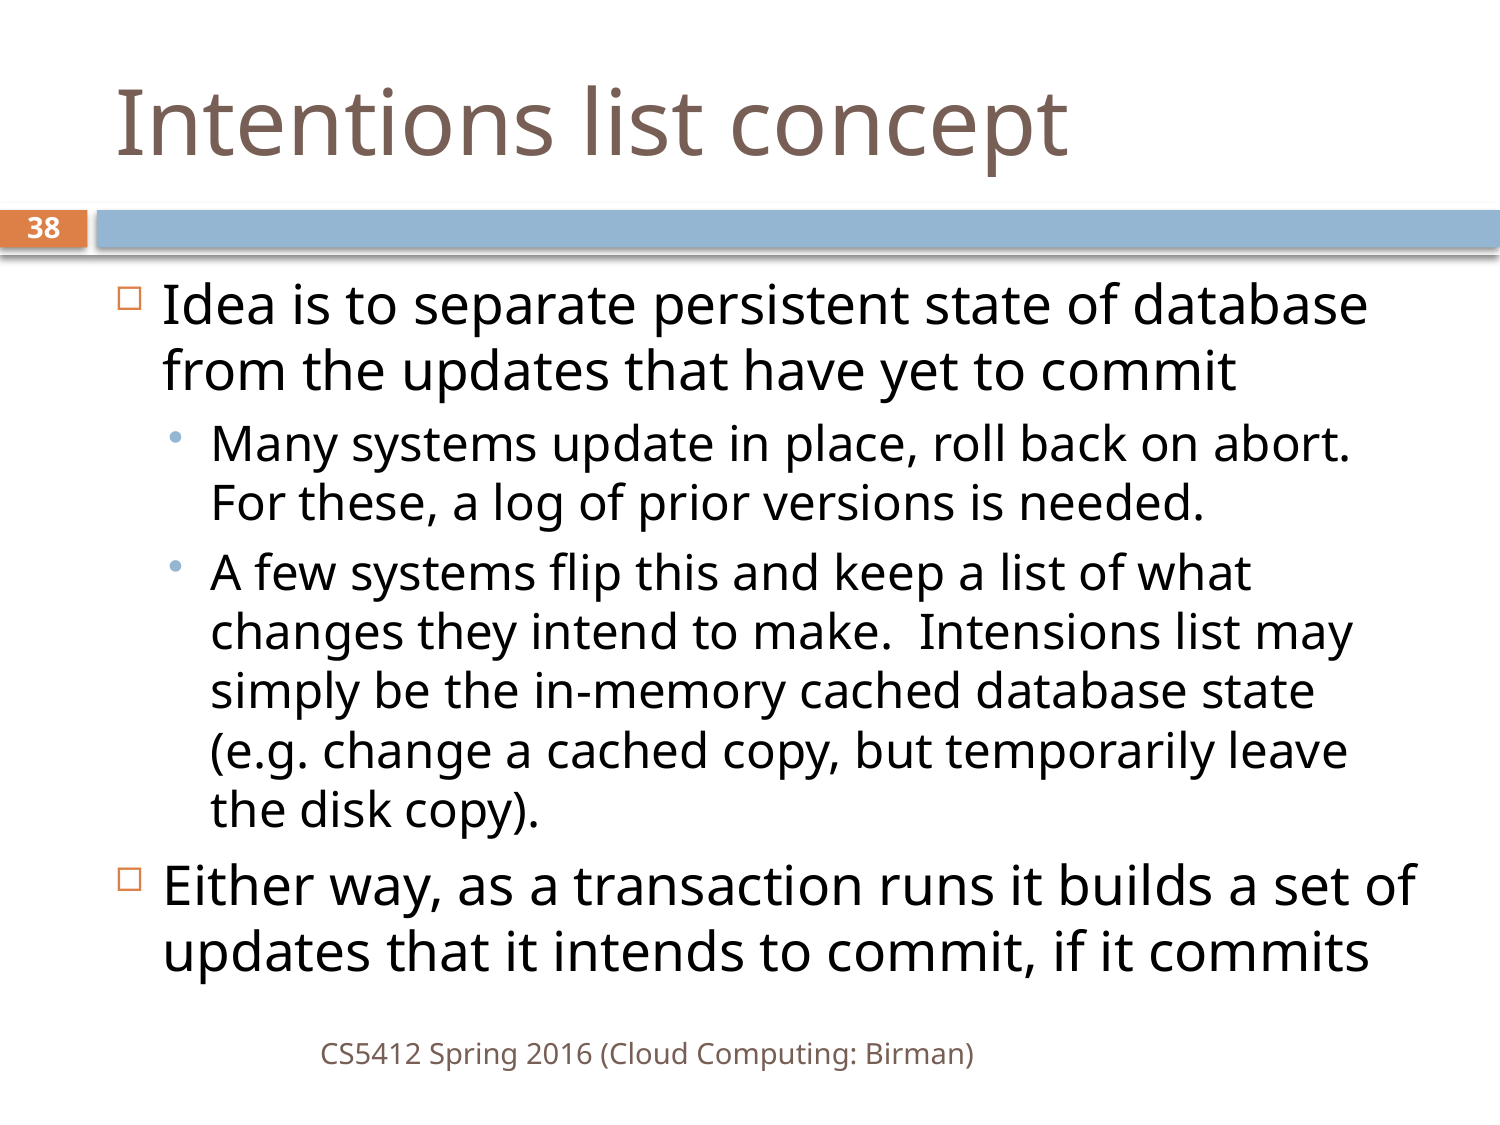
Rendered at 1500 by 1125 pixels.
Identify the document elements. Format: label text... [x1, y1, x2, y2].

footer CS5412 Spring 2016 (Cloud Computing: Birman) [99, 1024, 990, 1085]
title Intentions list concept [100, 37, 1438, 200]
list Idea is to separate persistent state of database from the updates that have yet to commit Many systems update in place, roll back on abort. For these, a log of prior versions is needed. A few systems flip this and keep a list of what changes they intend to make. Intensions list may simply be the in-memory cached database state (e.g. change a cached copy, but temporarily leave the disk copy). Either way, as a transaction runs it builds a set of updates that it intends to commit, if it commits [100, 262, 1438, 1005]
slide_number 38 [0, 208, 88, 249]
